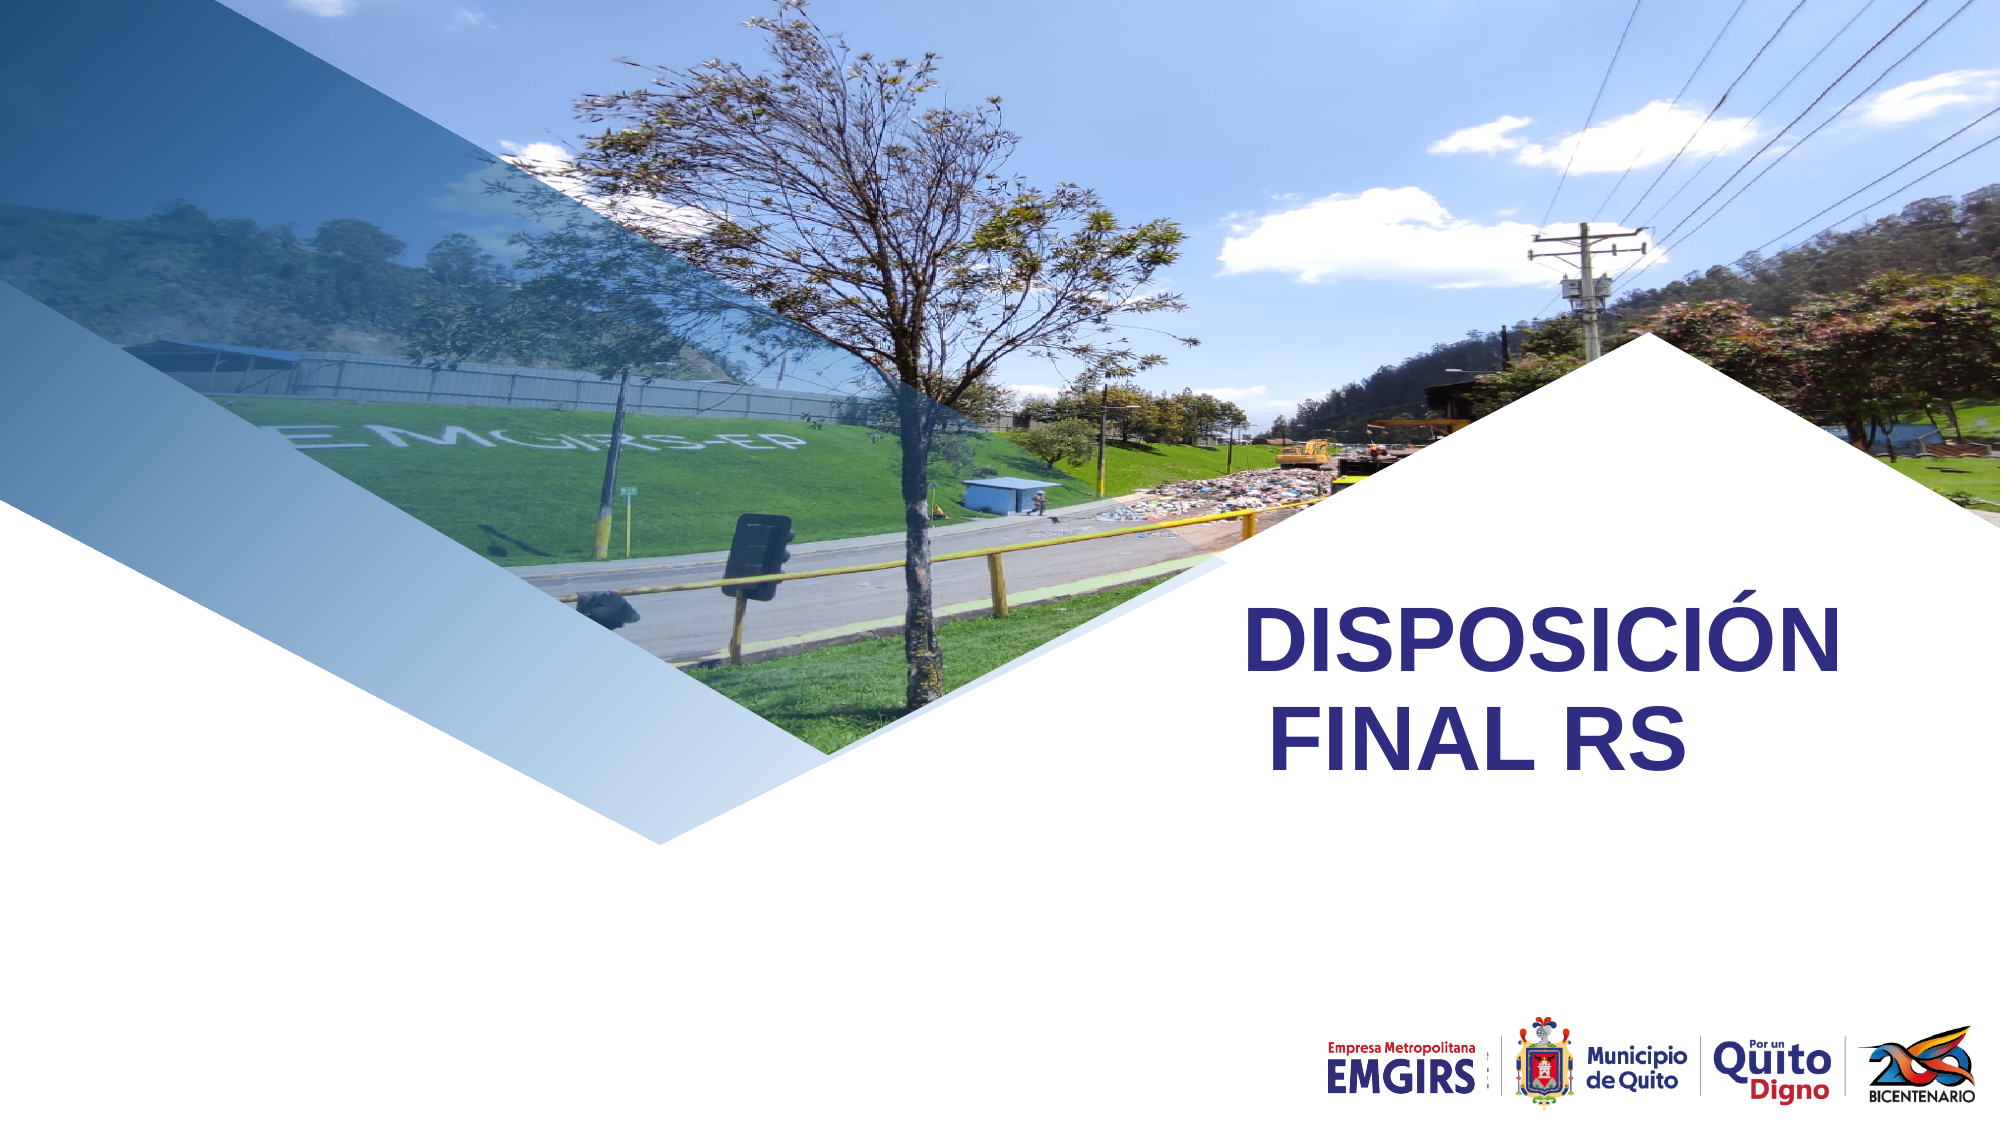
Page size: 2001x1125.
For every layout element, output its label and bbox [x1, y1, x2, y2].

text_box [0, 0, 2000, 1125]
